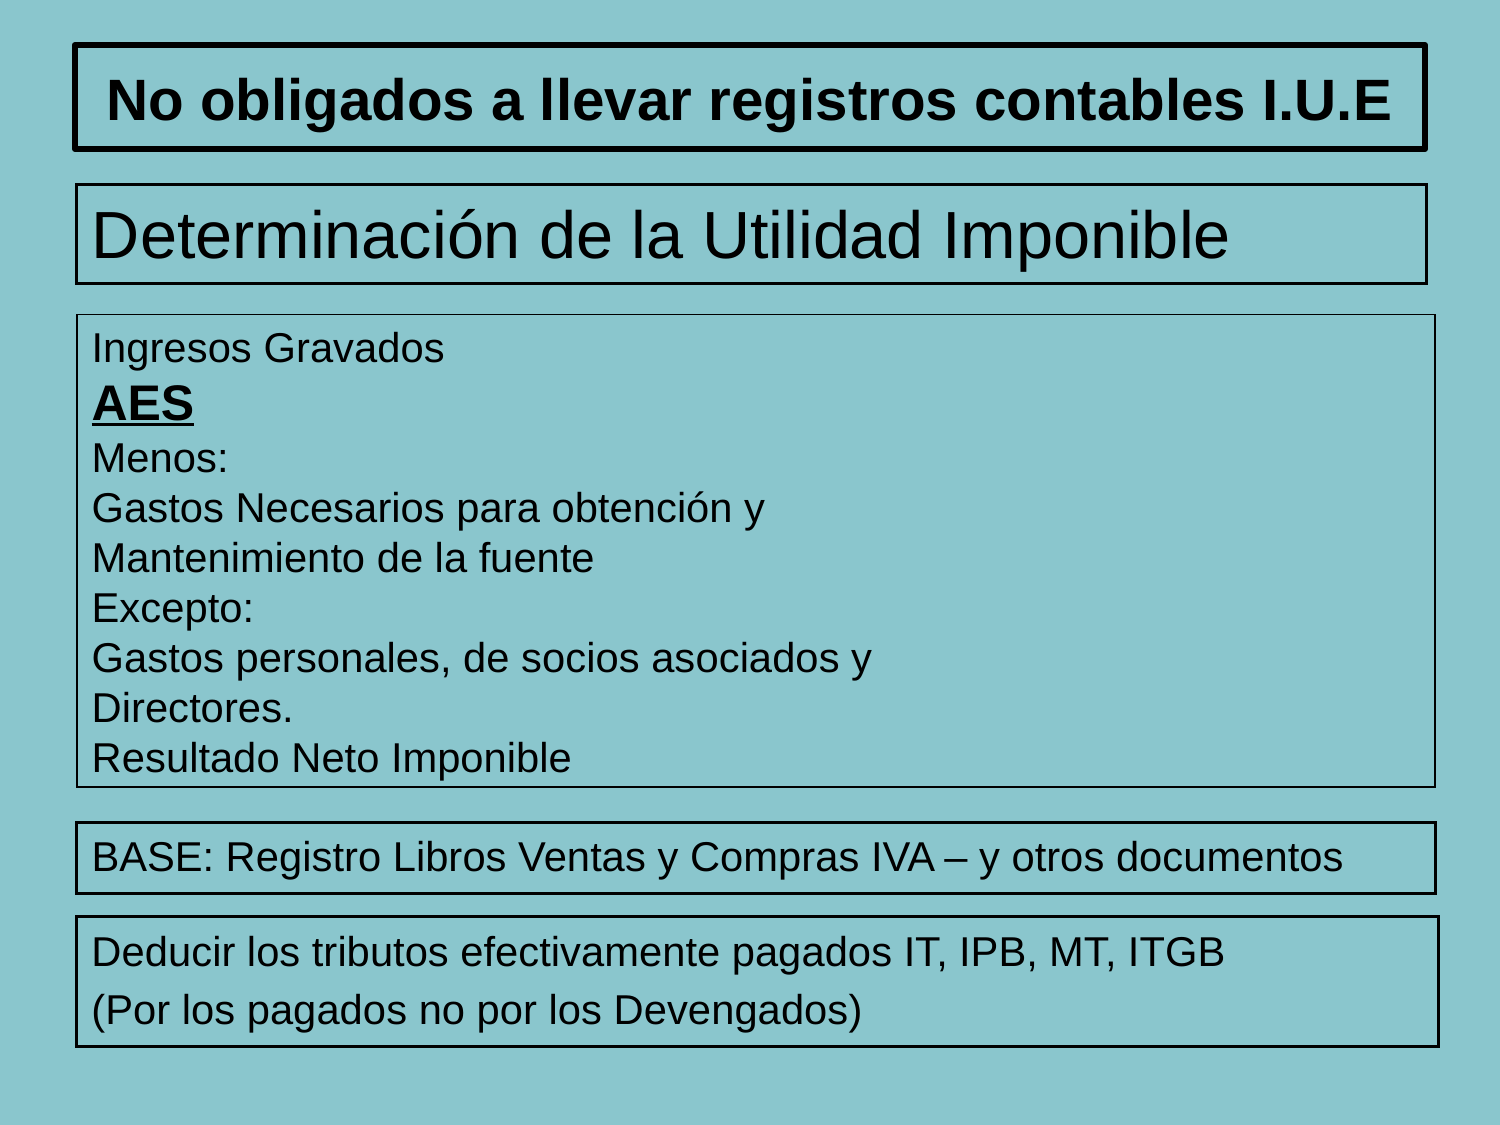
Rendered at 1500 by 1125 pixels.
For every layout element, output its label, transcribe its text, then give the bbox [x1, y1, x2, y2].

text_box Deducir los tributos efectivamente pagados IT, IPB, MT, ITGB (Por los pagados no por los Devengados) [76, 916, 1439, 1047]
text_box BASE: Registro Libros Ventas y Compras IVA – y otros documentos [76, 822, 1436, 894]
text_box Ingresos Gravados AES Menos: Gastos Necesarios para obtención y Mantenimiento de la fuente Excepto: Gastos personales, de socios asociados y Directores. Resultado Neto Imponible [76, 314, 1436, 787]
title No obligados a llevar registros contables I.U.E [74, 44, 1426, 150]
list Determinación de la Utilidad Imponible [76, 184, 1428, 285]
